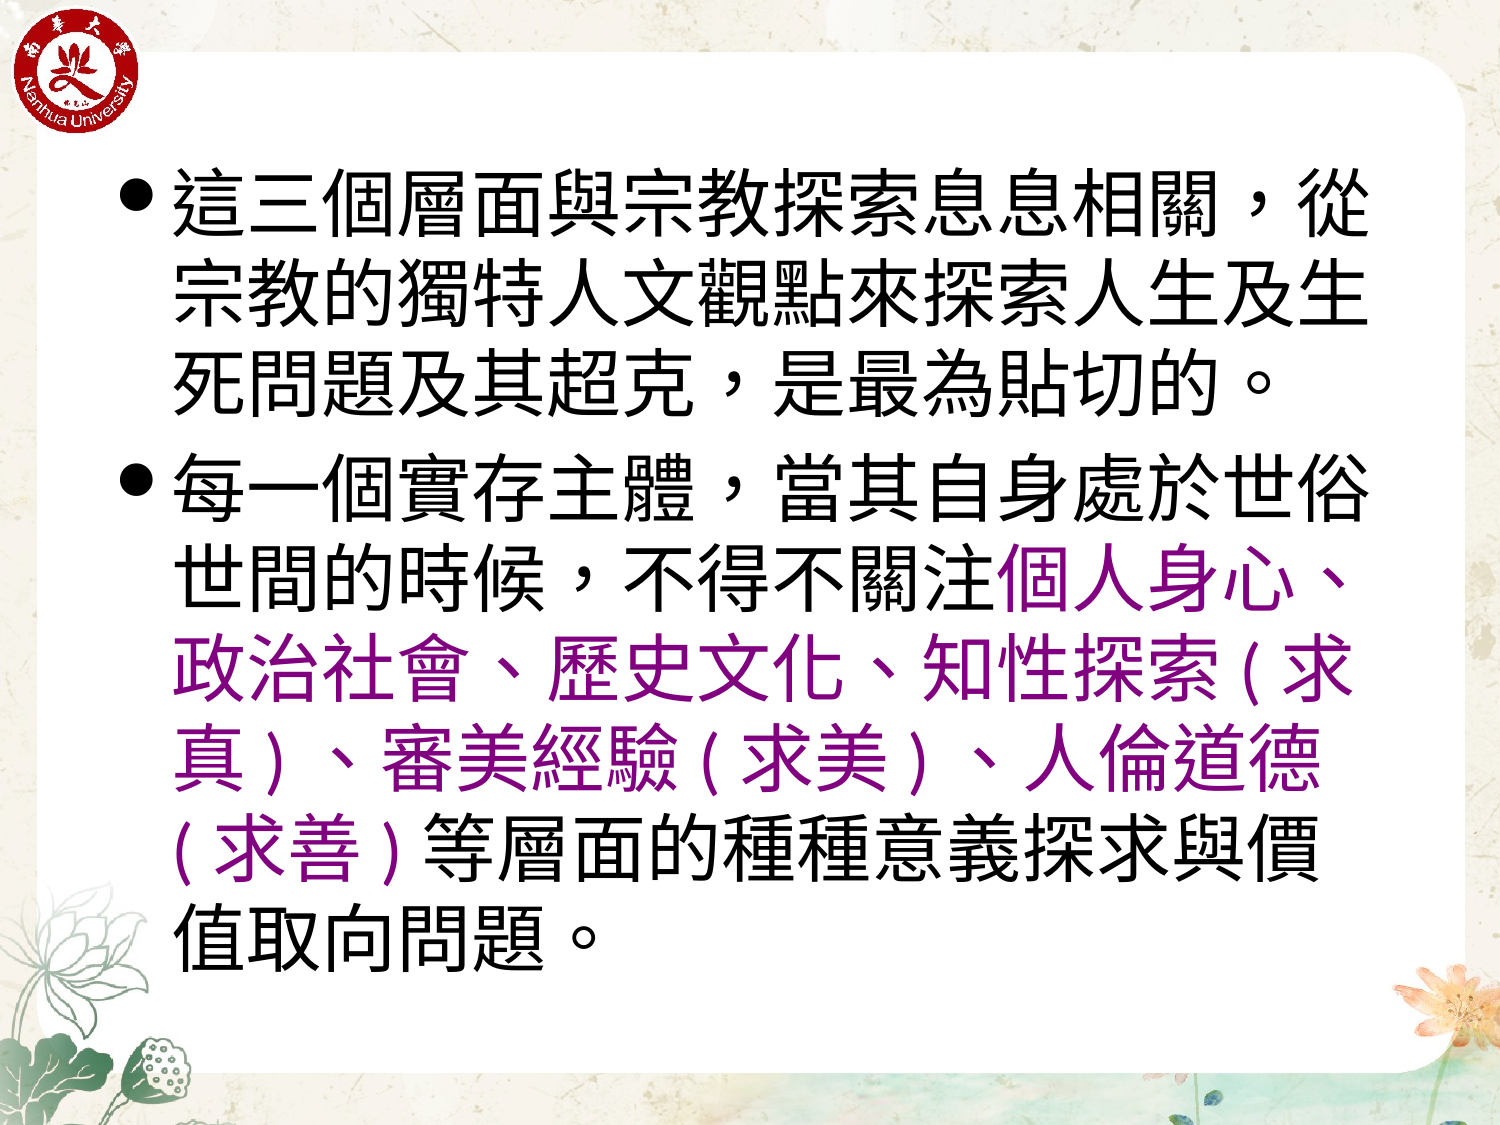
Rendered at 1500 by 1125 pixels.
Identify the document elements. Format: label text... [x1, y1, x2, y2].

picture [0, 0, 1500, 1125]
list 這三個層面與宗教探索息息相關，從宗教的獨特人文觀點來探索人生及生死問題及其超克，是最為貼切的。 每一個實存主體，當其自身處於世俗世間的時候，不得不關注個人身心、政治社會、歷史文化、知性探索(求真)、審美經驗(求美)、人倫道德(求善)等層面的種種意義探求與價值取向問題。 [100, 148, 1400, 1000]
